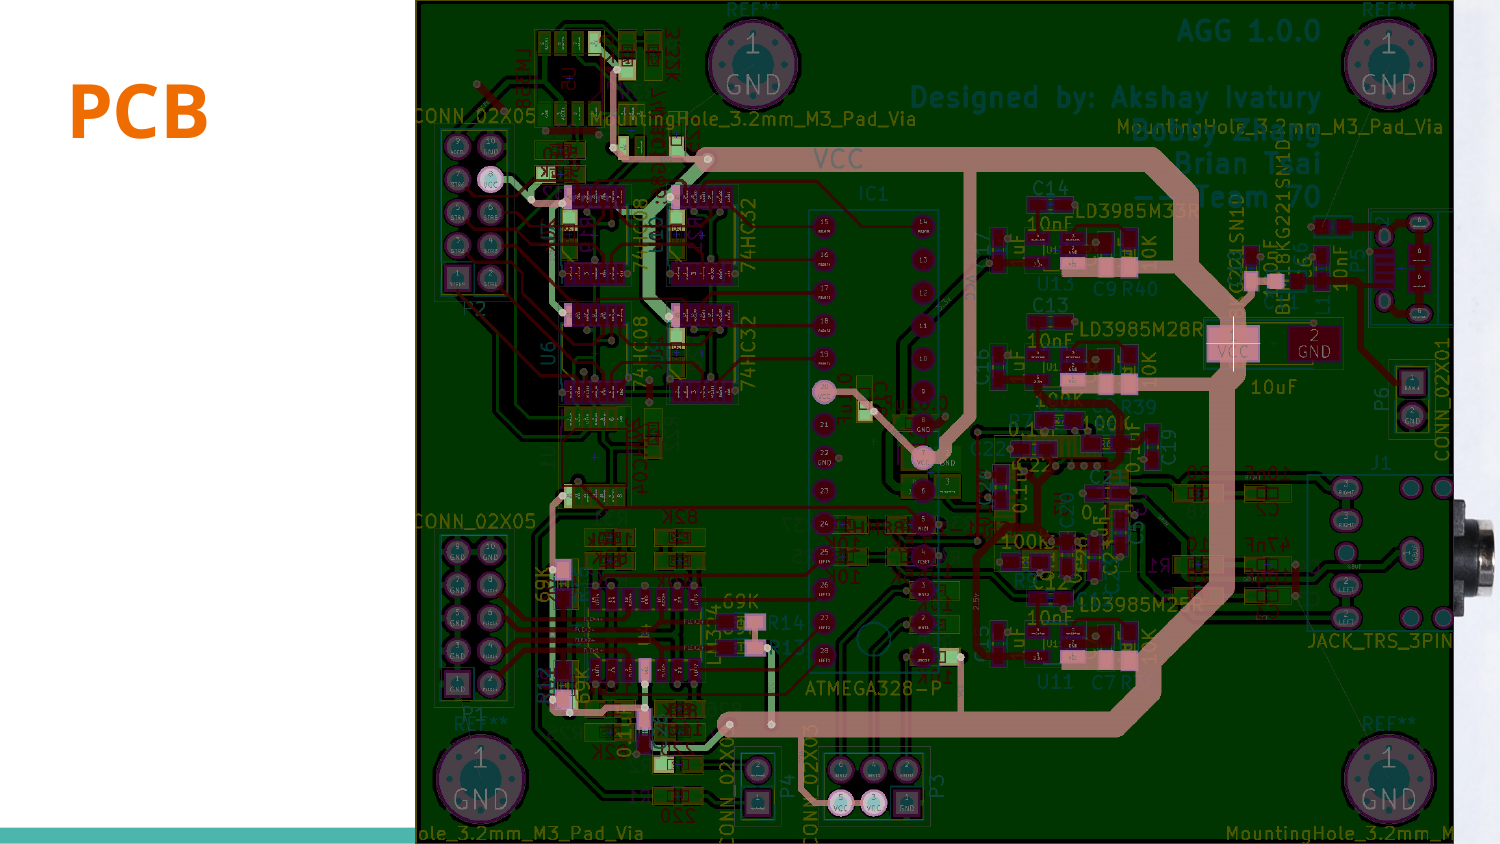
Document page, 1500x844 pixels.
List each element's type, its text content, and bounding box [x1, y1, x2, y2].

picture [414, 0, 1500, 844]
title PCB [51, 48, 408, 165]
